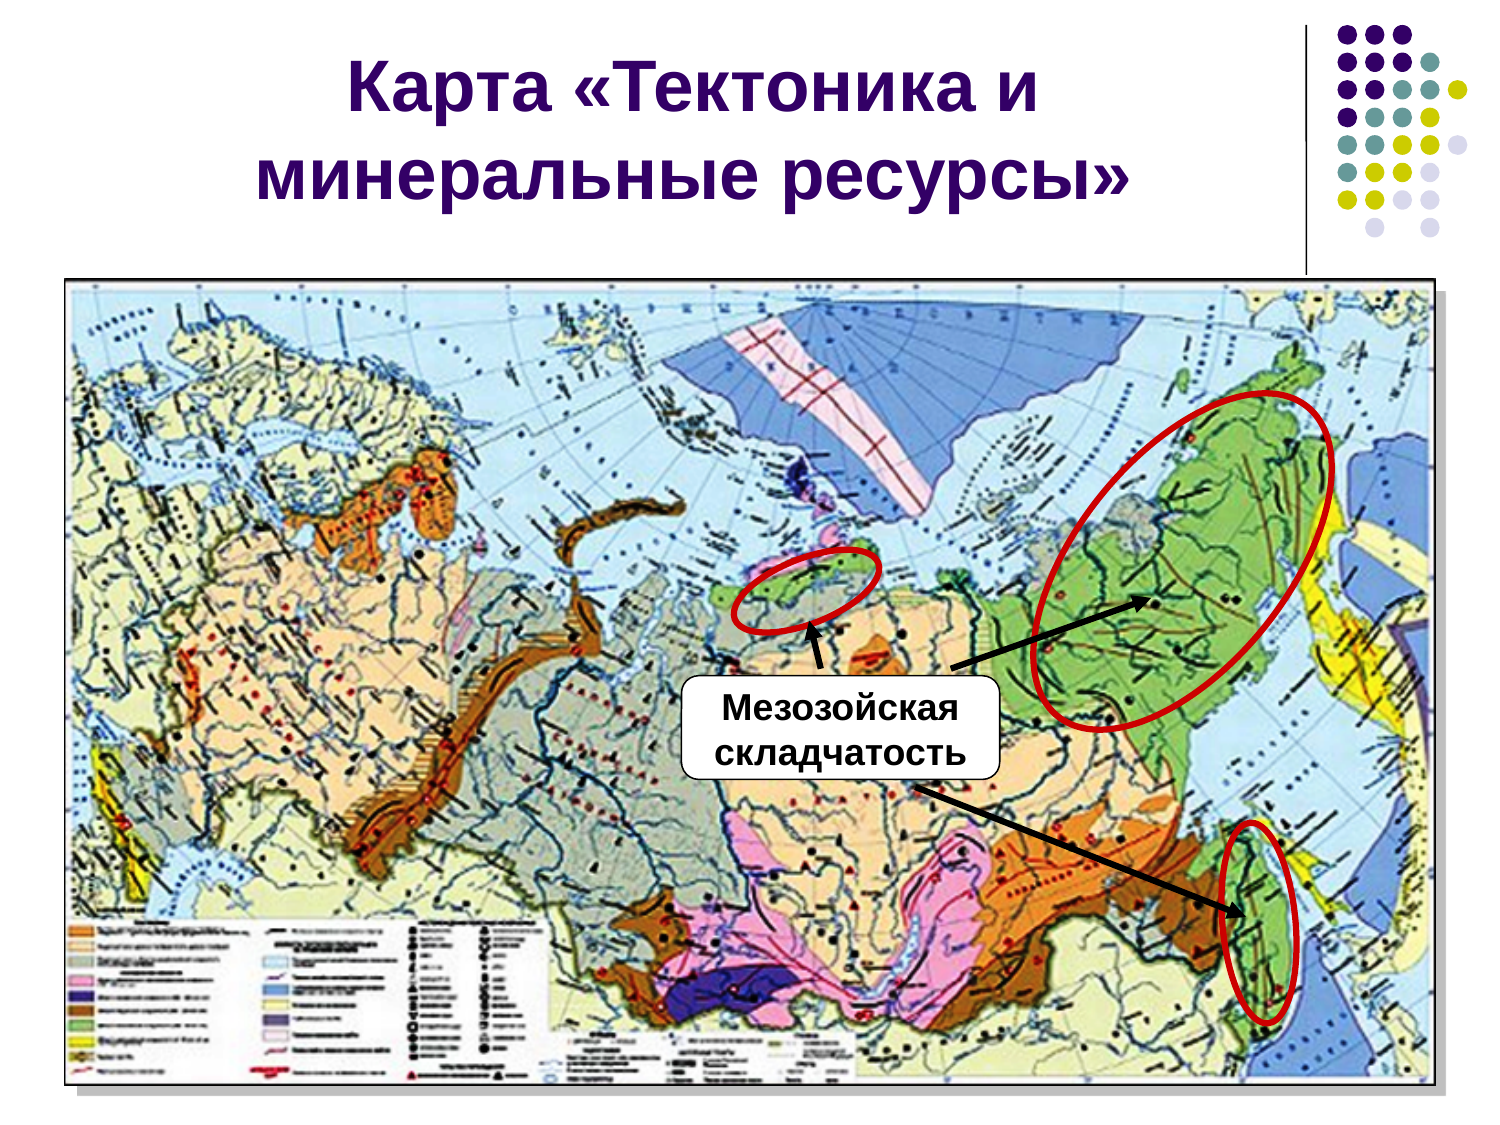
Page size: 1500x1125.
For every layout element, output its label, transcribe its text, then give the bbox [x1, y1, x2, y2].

title Карта «Тектоника и минеральные ресурсы» [75, 20, 1313, 233]
picture [64, 278, 1436, 1086]
